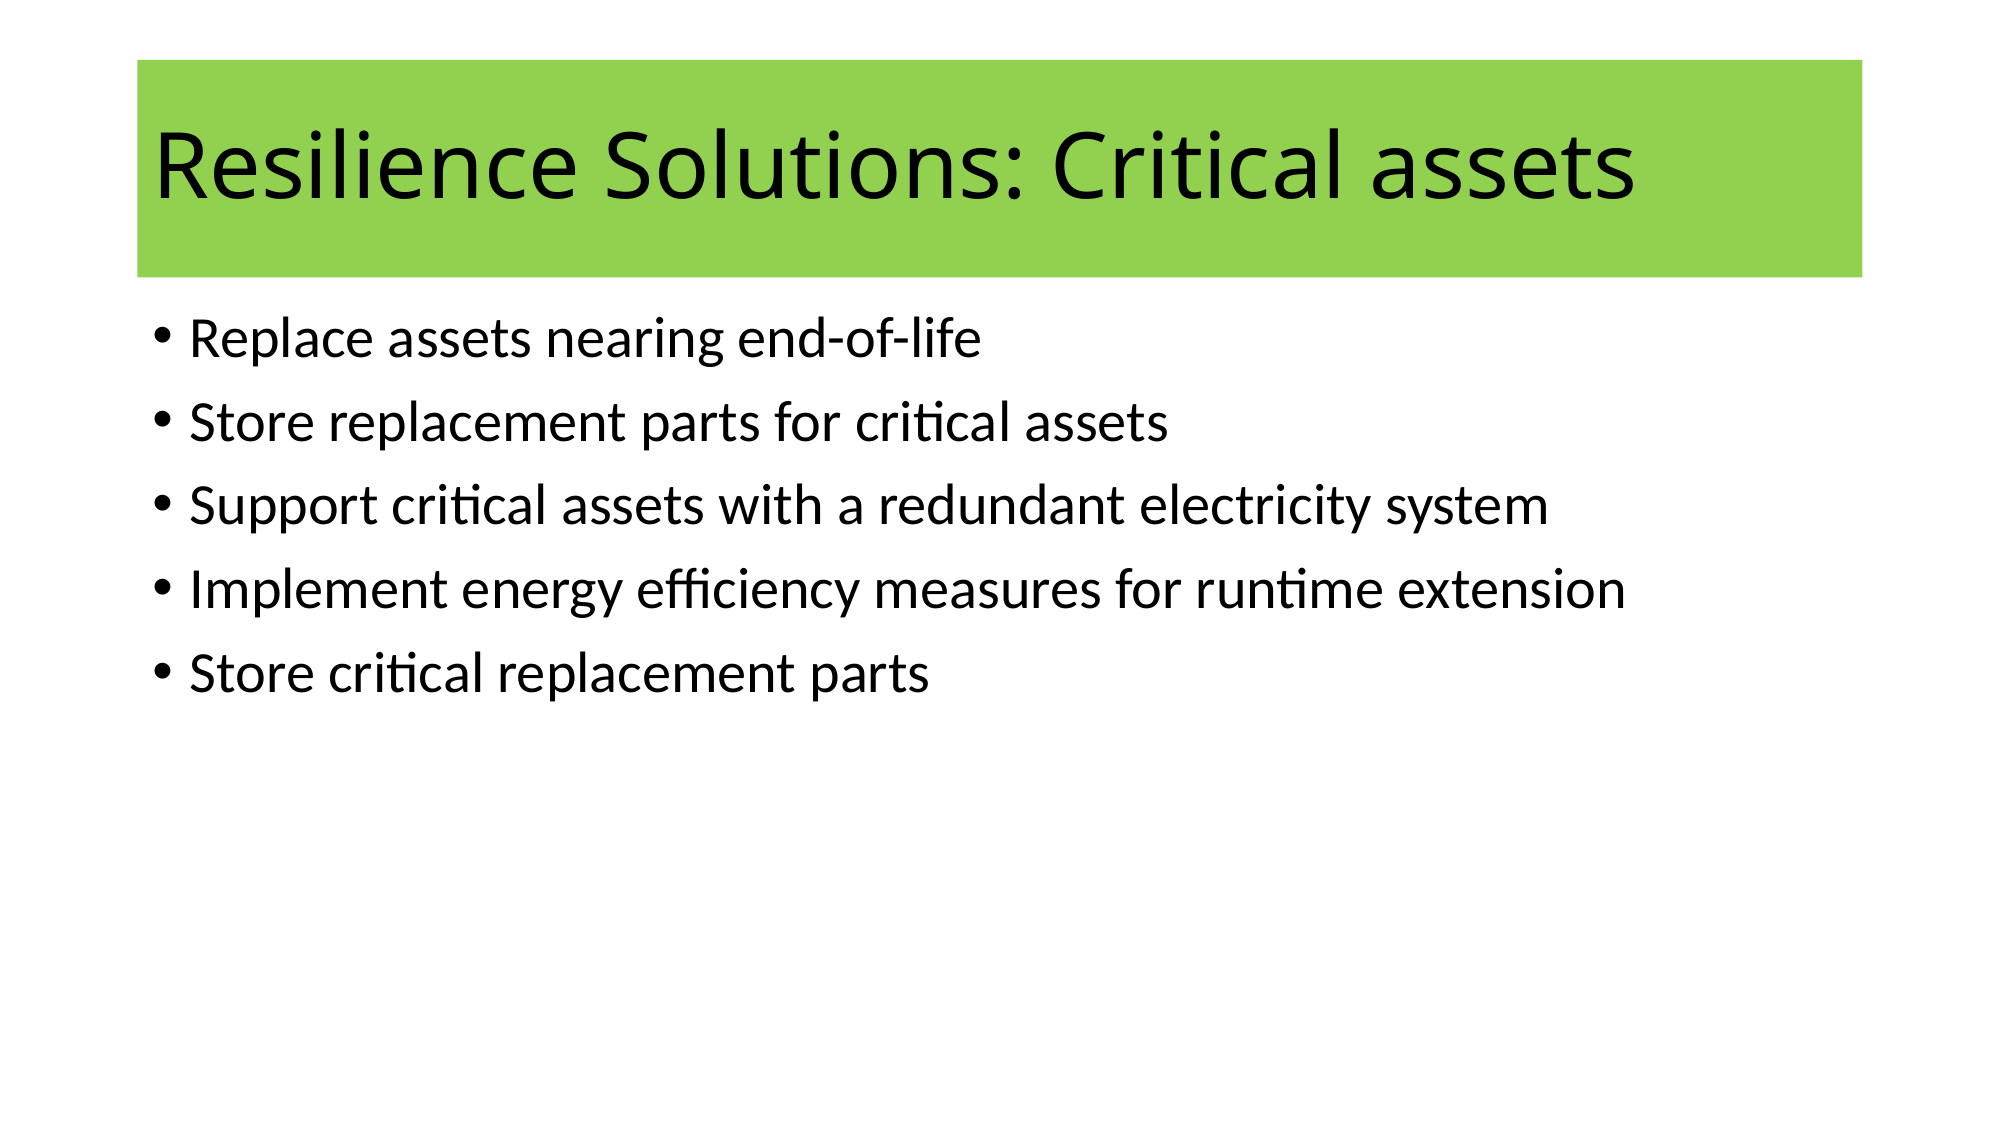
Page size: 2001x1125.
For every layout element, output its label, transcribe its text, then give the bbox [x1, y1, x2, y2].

title Resilience Solutions: Critical assets [137, 59, 1863, 278]
list Replace assets nearing end-of-life Store replacement parts for critical assets Support critical assets with a redundant electricity system Implement energy efficiency measures for runtime extension Store critical replacement parts [137, 299, 1863, 1014]
